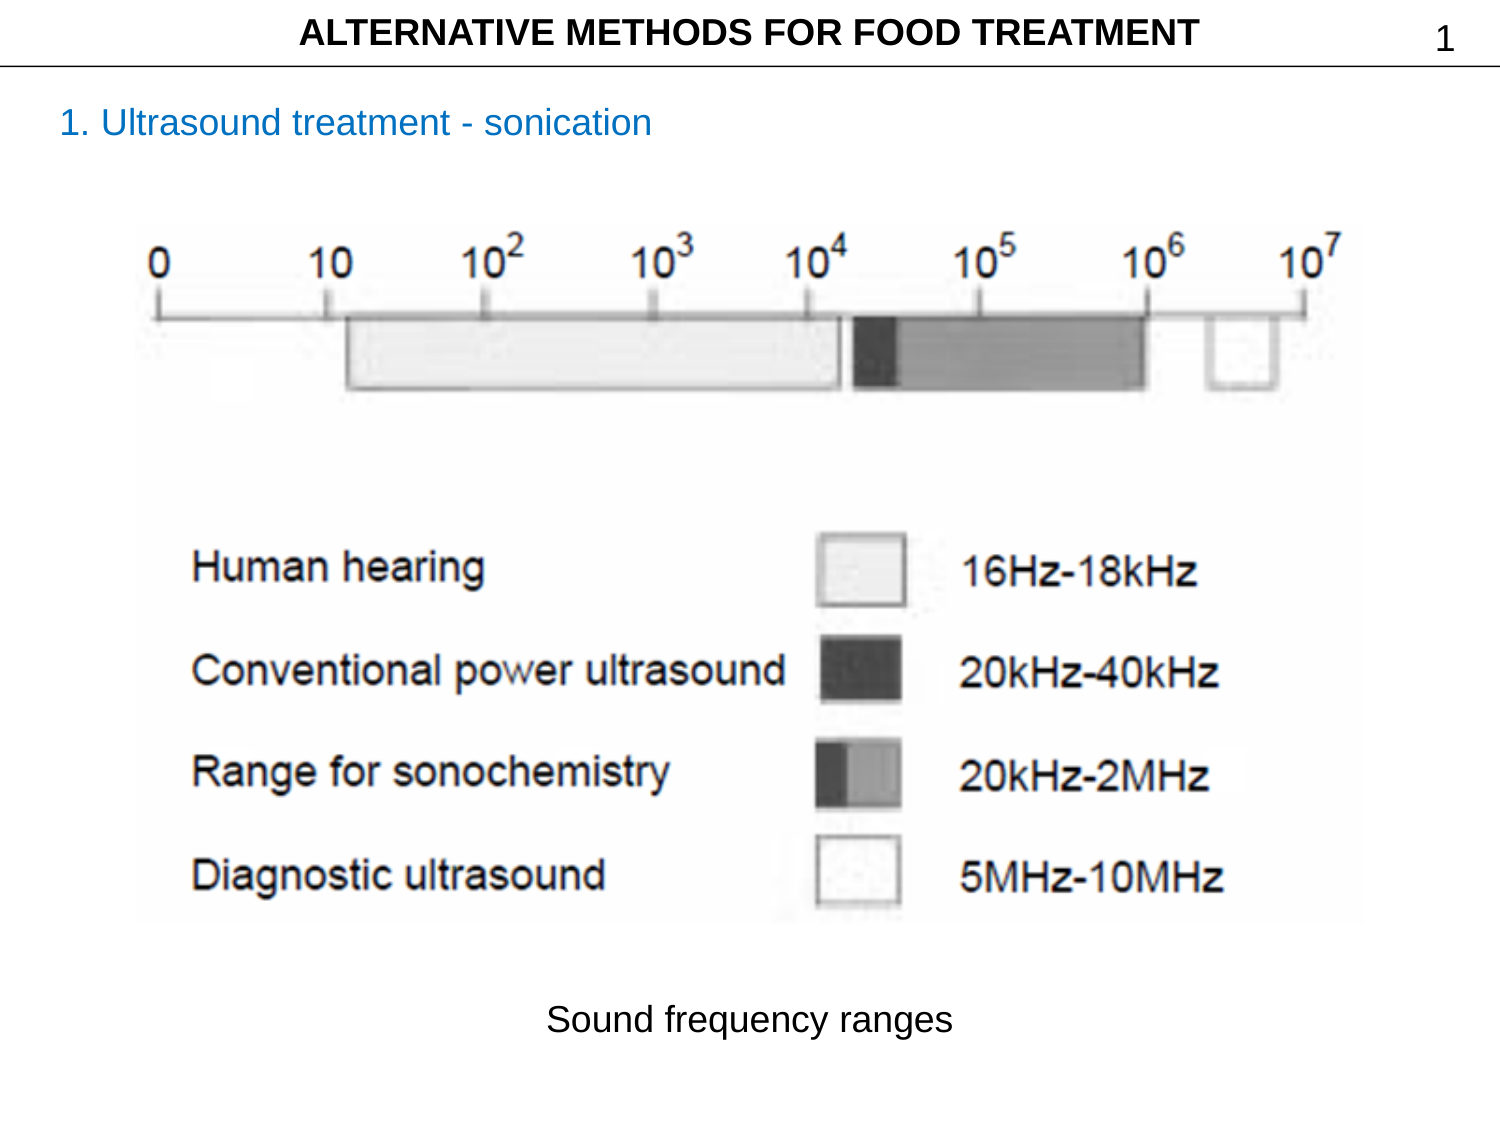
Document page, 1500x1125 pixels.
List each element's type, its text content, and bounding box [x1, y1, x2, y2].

text_box ALTERNATIVE METHODS FOR FOOD TREATMENT [283, 0, 1216, 60]
picture [135, 224, 1365, 926]
text_box Sound frequency ranges [531, 987, 969, 1048]
text_box 1. Ultrasound treatment - sonication [44, 90, 668, 150]
text_box 1 [1420, 6, 1471, 66]
